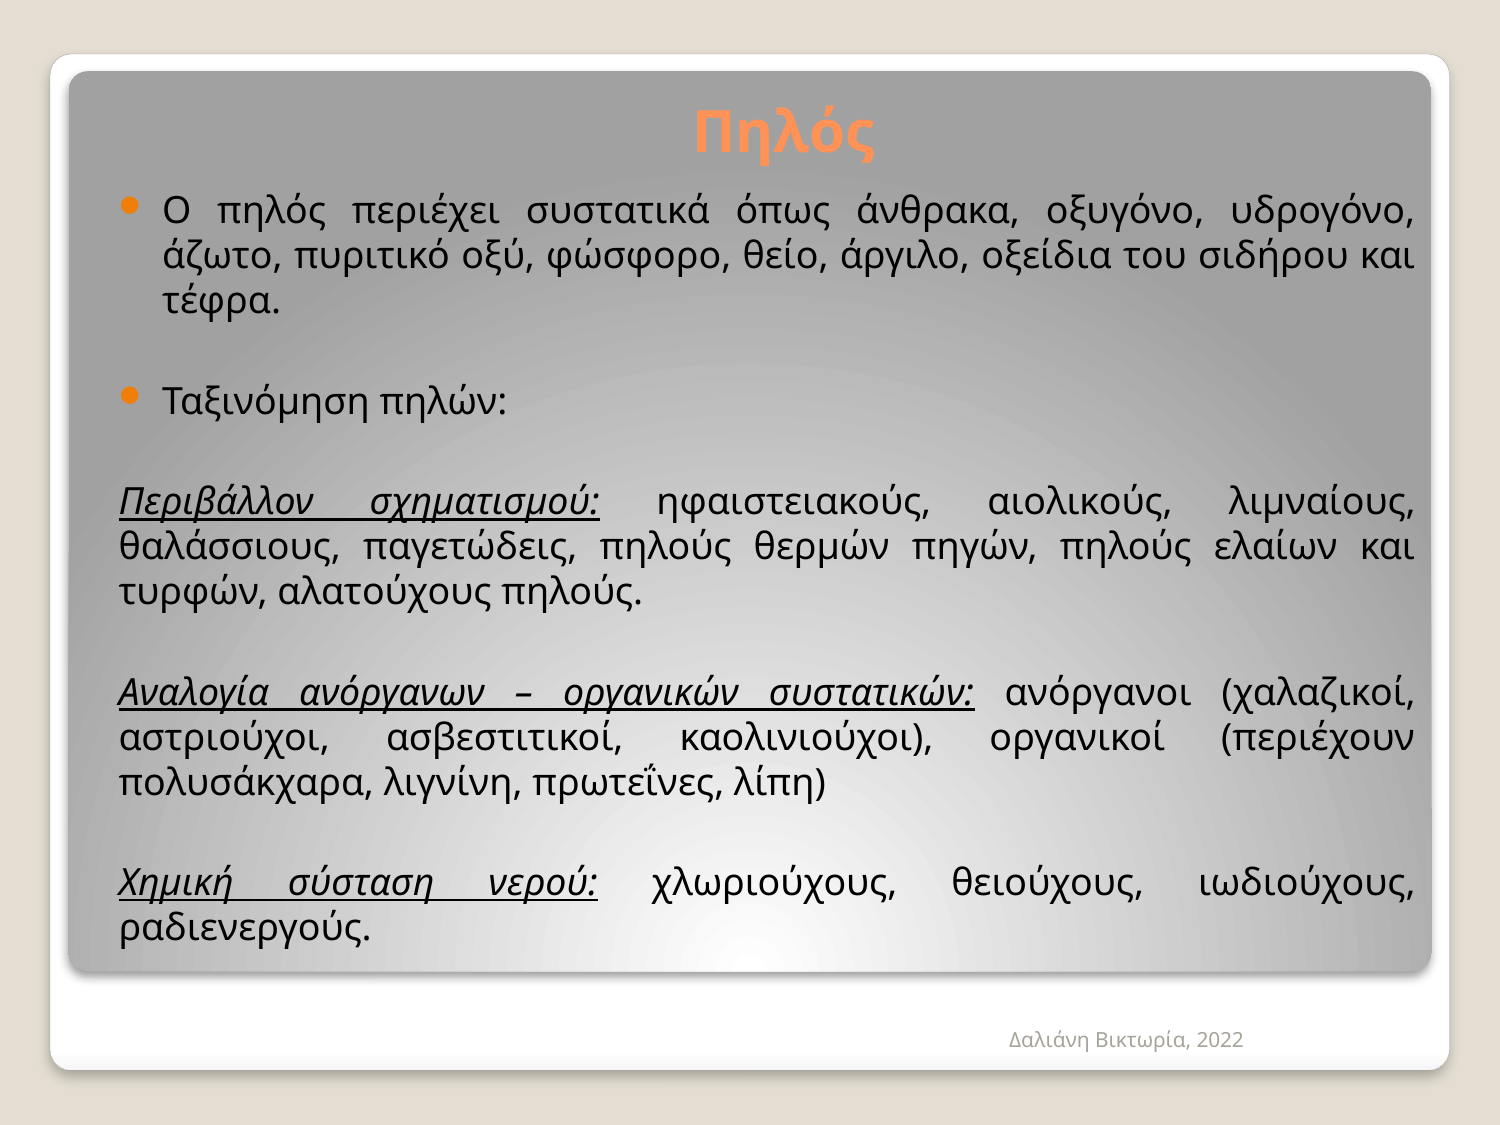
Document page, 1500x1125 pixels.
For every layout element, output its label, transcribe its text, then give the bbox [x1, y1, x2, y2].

footer Δαλιάνη Βικτωρία, 2022 [994, 1002, 1370, 1063]
list Ο πηλός περιέχει συστατικά όπως άνθρακα, οξυγόνο, υδρογόνο, άζωτο, πυριτικό οξύ, φώσφορο, θείο, άργιλο, οξείδια του σιδήρου και τέφρα. Ταξινόμηση πηλών: Περιβάλλον σχηματισμού: ηφαιστειακούς, αιολικούς, λιμναίους, θαλάσσιους, παγετώδεις, πηλούς θερμών πηγών, πηλούς ελαίων και τυρφών, αλατούχους πηλούς. Αναλογία ανόργανων – οργανικών συστατικών: ανόργανοι (χαλαζικοί, αστριούχοι, ασβεστιτικοί, καολινιούχοι), οργανικοί (περιέχουν πολυσάκχαρα, λιγνίνη, πρωτεΐνες, λίπη) Χημική σύσταση νερού: χλωριούχους, θειούχους, ιωδιούχους, ραδιενεργούς. [88, 171, 1431, 965]
title Πηλός [112, 42, 1455, 172]
